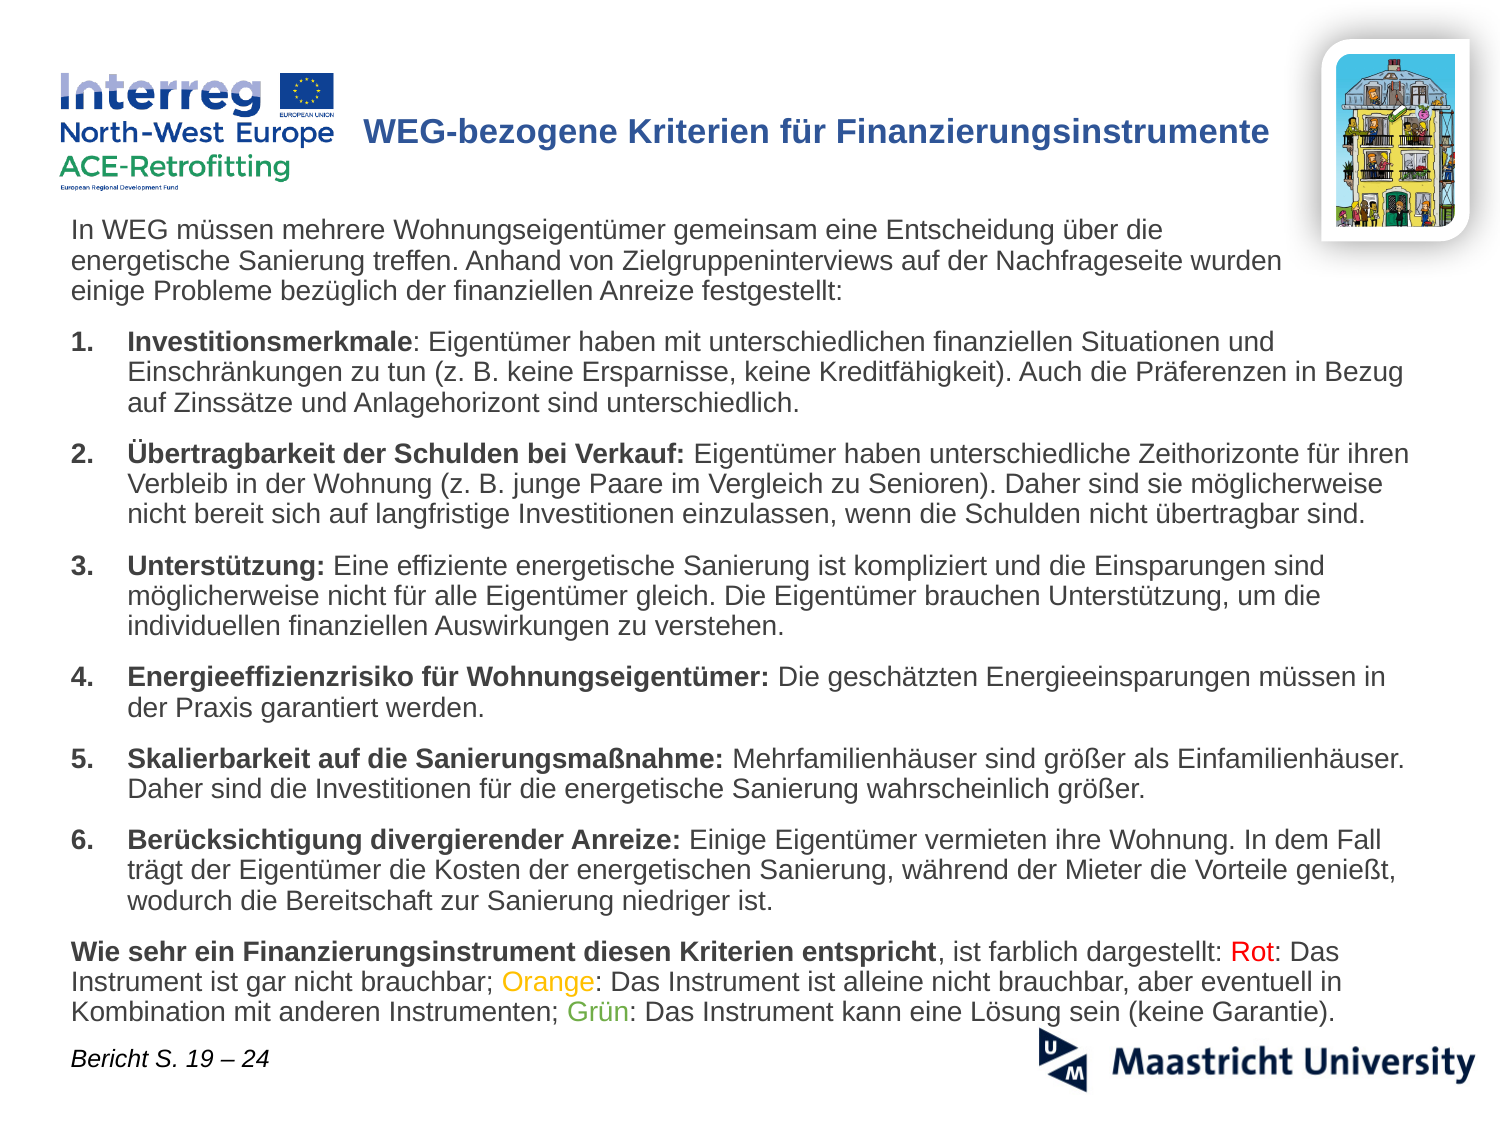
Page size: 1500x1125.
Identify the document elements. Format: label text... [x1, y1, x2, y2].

title WEG-bezogene Kriterien für Finanzierungsinstrumente [348, 90, 1291, 175]
list In WEG müssen mehrere Wohnungseigentümer gemeinsam eine Entscheidung über die energetische Sanierung treffen. Anhand von Zielgruppeninterviews auf der Nachfrageseite wurden einige Probleme bezüglich der finanziellen Anreize festgestellt: Investitionsmerkmale: Eigentümer haben mit unterschiedlichen finanziellen Situationen und Einschränkungen zu tun (z. B. keine Ersparnisse, keine Kreditfähigkeit). Auch die Präferenzen in Bezug auf Zinssätze und Anlagehorizont sind unterschiedlich. Übertragbarkeit der Schulden bei Verkauf: Eigentümer haben unterschiedliche Zeithorizonte für ihren Verbleib in der Wohnung (z. B. junge Paare im Vergleich zu Senioren). Daher sind sie möglicherweise nicht bereit sich auf langfristige Investitionen einzulassen, wenn die Schulden nicht übertragbar sind. Unterstützung: Eine effiziente energetische Sanierung ist kompliziert und die Einsparungen sind möglicherweise nicht für alle Eigentümer gleich. Die Eigentümer brauchen Unterstützung, um die individuellen finanziellen Auswirkungen zu verstehen. Energieeffizienzrisiko für Wohnungseigentümer: Die geschätzten Energieeinsparungen müssen in der Praxis garantiert werden. Skalierbarkeit auf die Sanierungsmaßnahme: Mehrfamilienhäuser sind größer als Einfamilienhäuser. Daher sind die Investitionen für die energetische Sanierung wahrscheinlich größer. Berücksichtigung divergierender Anreize: Einige Eigentümer vermieten ihre Wohnung. In dem Fall trägt der Eigentümer die Kosten der energetischen Sanierung, während der Mieter die Vorteile genießt, wodurch die Bereitschaft zur Sanierung niedriger ist. Wie sehr ein Finanzierungsinstrument diesen Kriterien entspricht, ist farblich dargestellt: Rot: Das Instrument ist gar nicht brauchbar; Orange: Das Instrument ist alleine nicht brauchbar, aber eventuell in Kombination mit anderen Instrumenten; Grün: Das Instrument kann eine Lösung sein (keine Garantie). [55, 208, 1447, 900]
picture [1037, 1006, 1481, 1125]
picture [1337, 54, 1455, 224]
text_box Bericht S. 19 – 24 [55, 1035, 405, 1080]
picture [34, 46, 360, 220]
